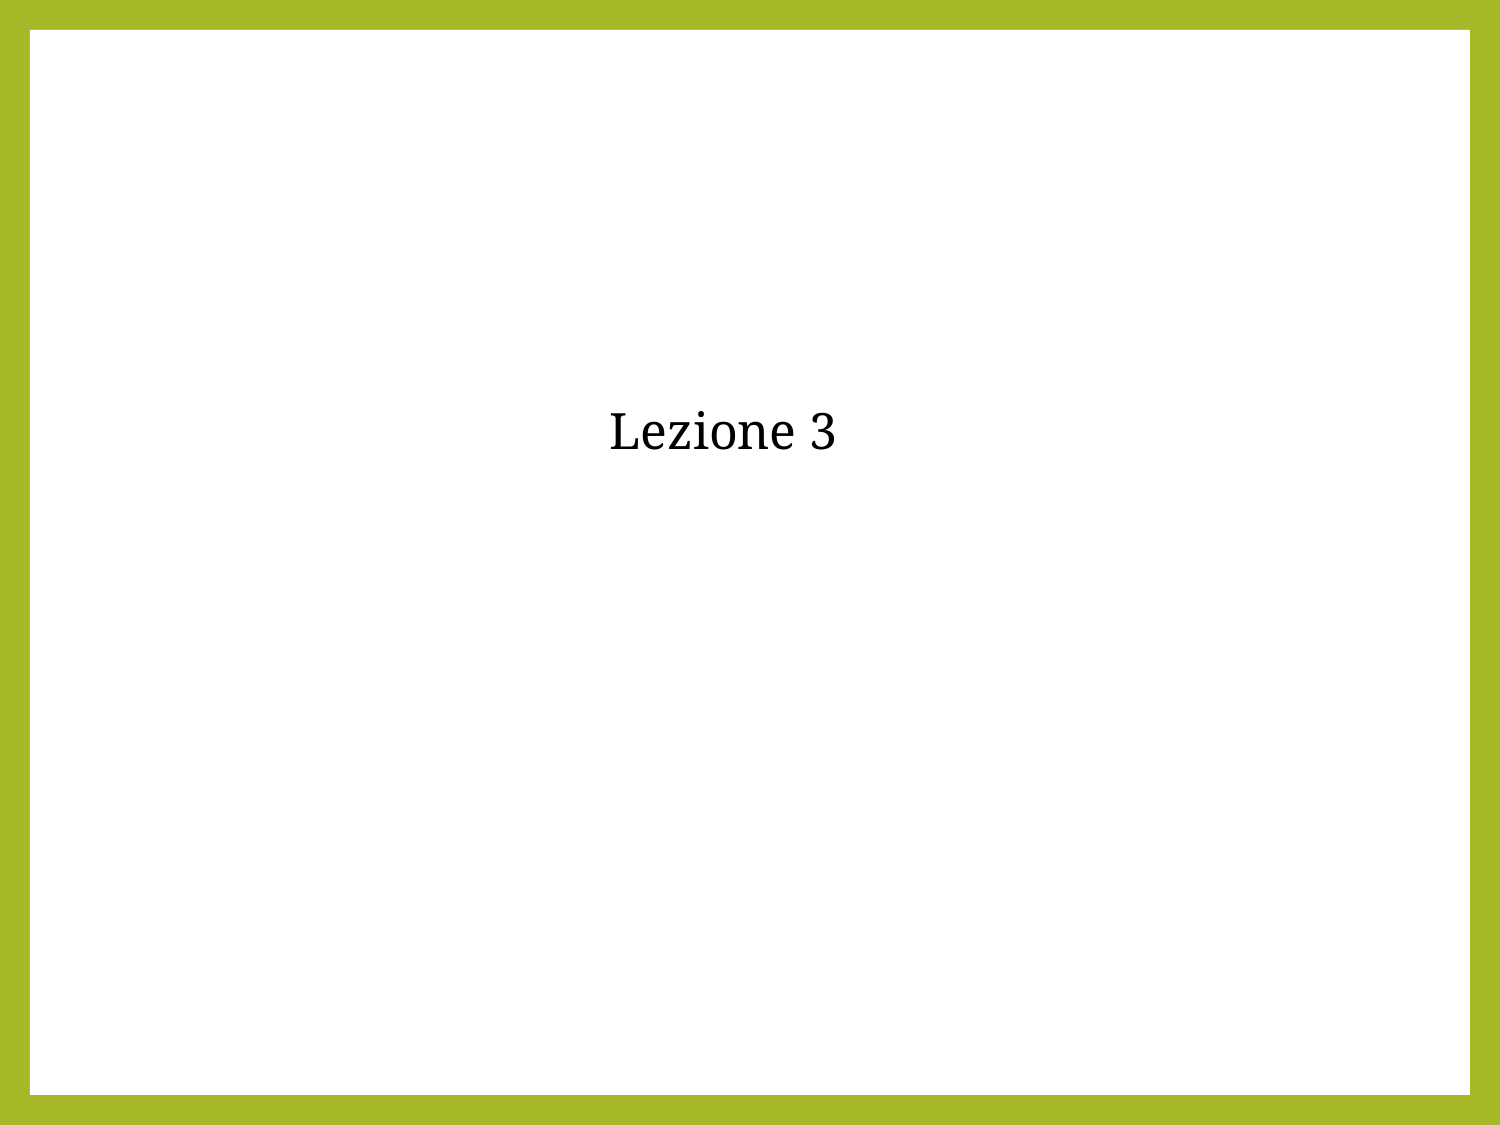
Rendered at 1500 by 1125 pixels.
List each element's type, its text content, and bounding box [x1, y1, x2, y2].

text_box Lezione 3 [594, 392, 853, 467]
